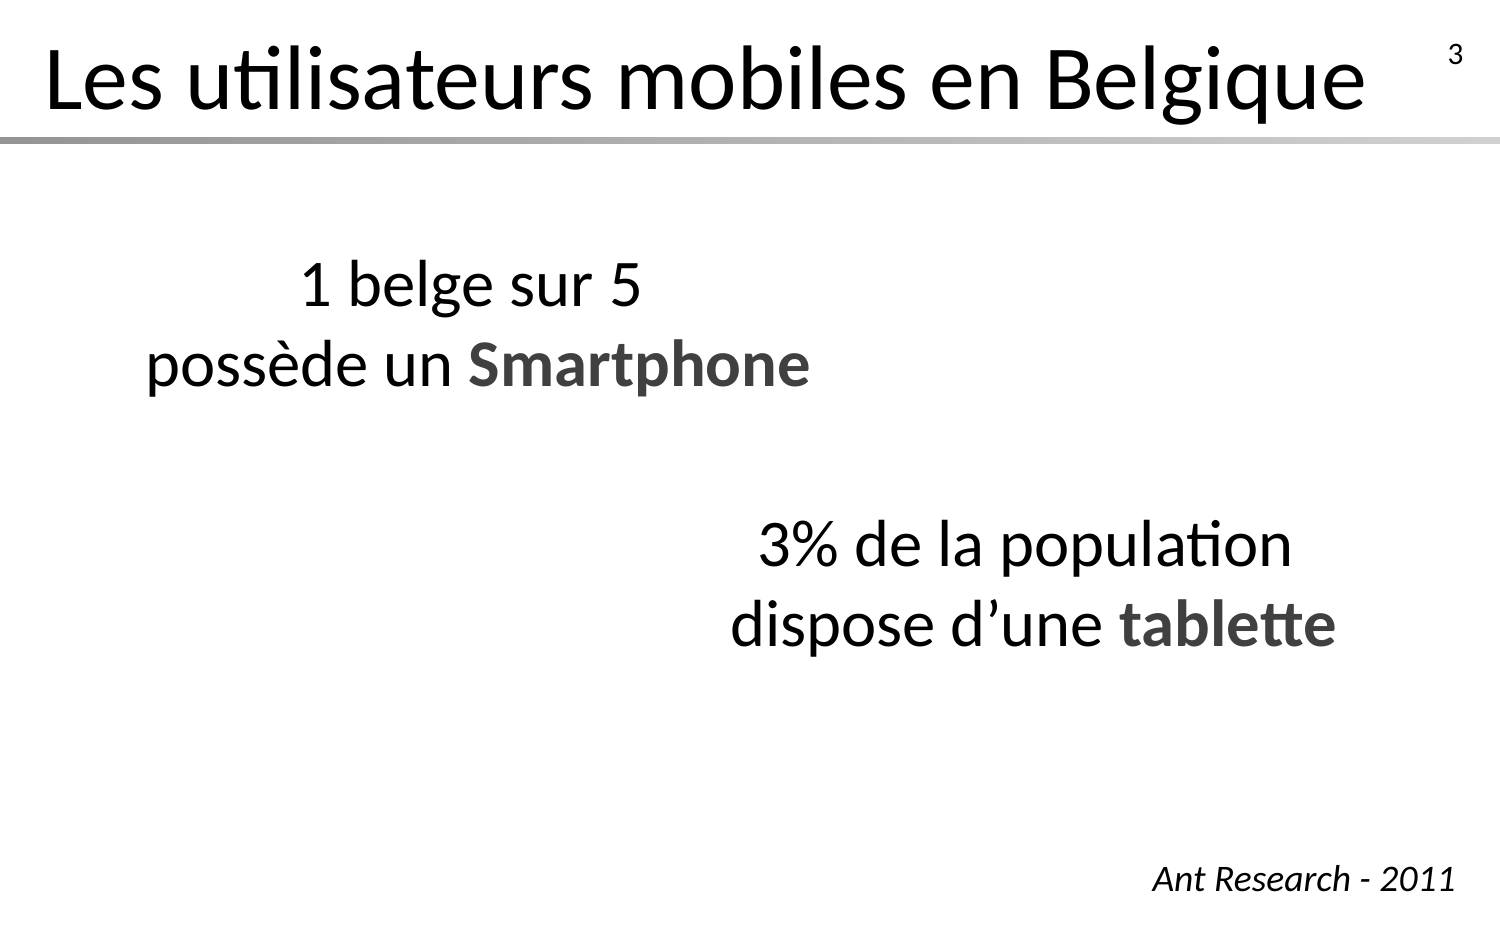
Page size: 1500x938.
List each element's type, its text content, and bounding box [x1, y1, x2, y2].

text_box 1 belge sur 5 possède un Smartphone [100, 232, 857, 408]
slide_number 3 [1128, 25, 1478, 76]
text_box Ant Research - 2011 [596, 846, 1471, 907]
text_box 3% de la population dispose d’une tablette [561, 492, 1500, 667]
title Les utilisateurs mobiles en Belgique [29, 8, 1424, 138]
